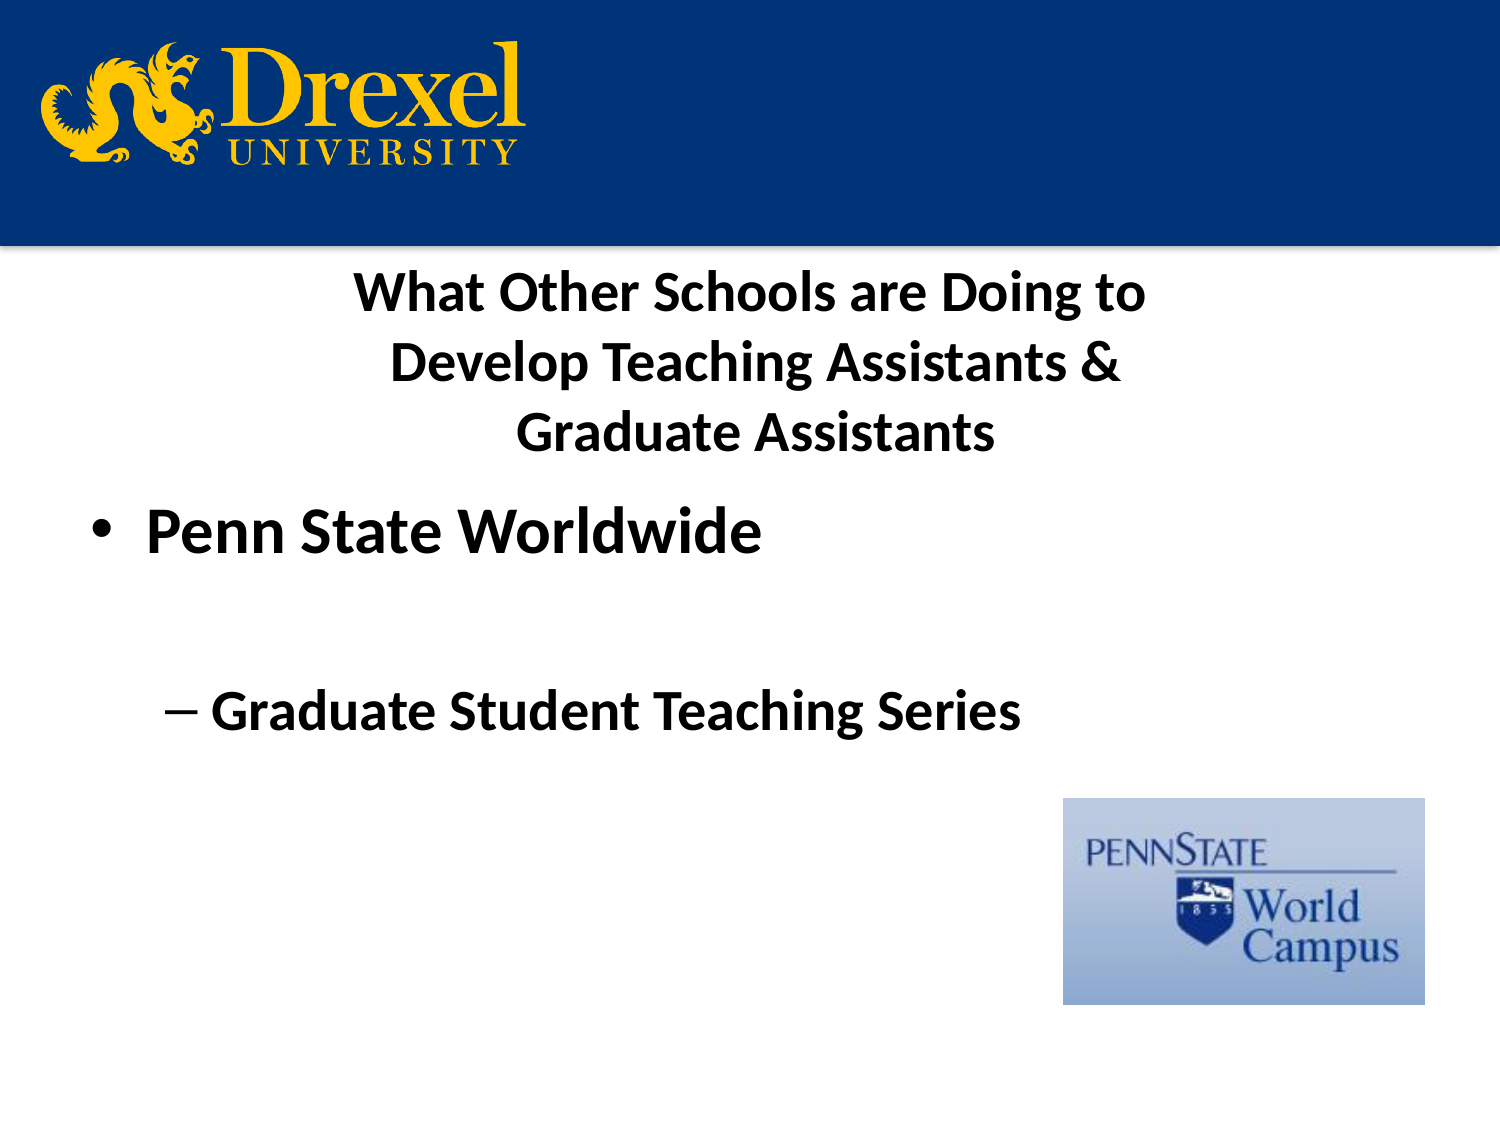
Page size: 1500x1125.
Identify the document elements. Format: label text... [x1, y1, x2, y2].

picture [40, 40, 527, 165]
list Penn State Worldwide Graduate Student Teaching Series [75, 479, 1425, 1125]
title What Other Schools are Doing to Develop Teaching Assistants & Graduate Assistants [75, 249, 1425, 467]
picture [1062, 797, 1426, 1006]
